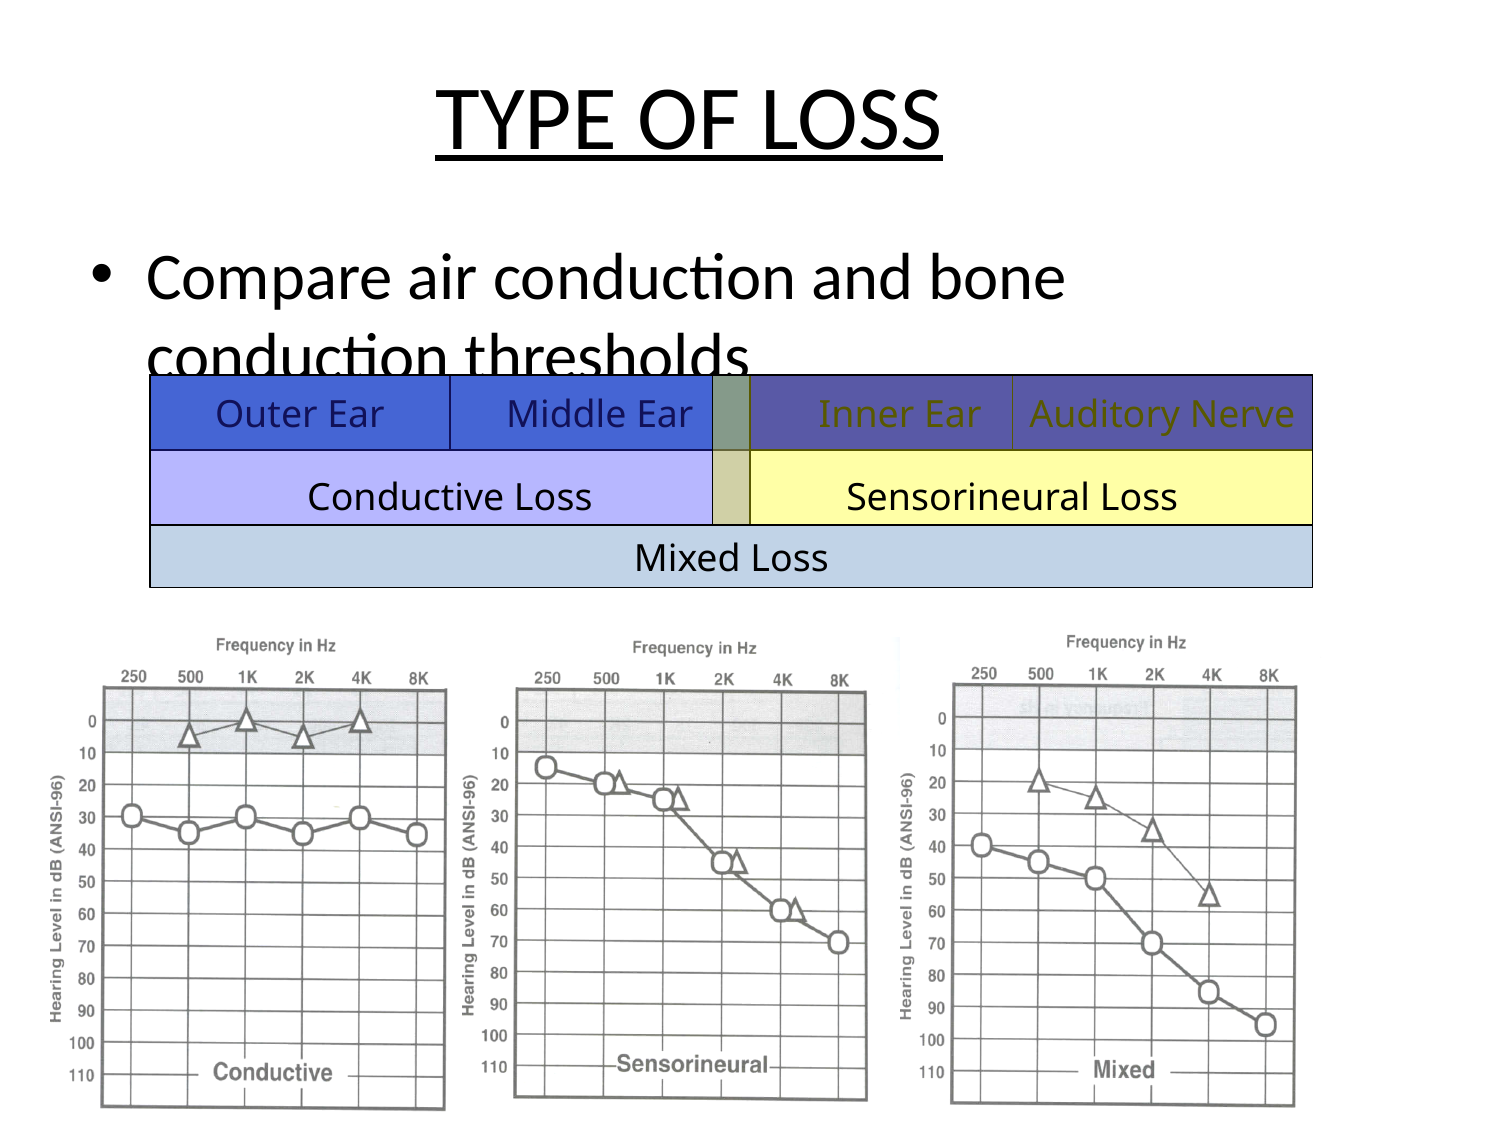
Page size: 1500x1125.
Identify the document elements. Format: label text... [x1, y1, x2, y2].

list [49, 624, 476, 1125]
title TYPE OF LOSS [32, 37, 1347, 188]
text_box Conductive Loss [149, 374, 712, 525]
list Compare air conduction and bone conduction thresholds [75, 224, 1350, 363]
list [462, 637, 899, 1125]
text_box Sensorineural Loss [712, 374, 1313, 524]
picture [899, 624, 1325, 1125]
text_box Mixed Loss [150, 524, 1313, 588]
